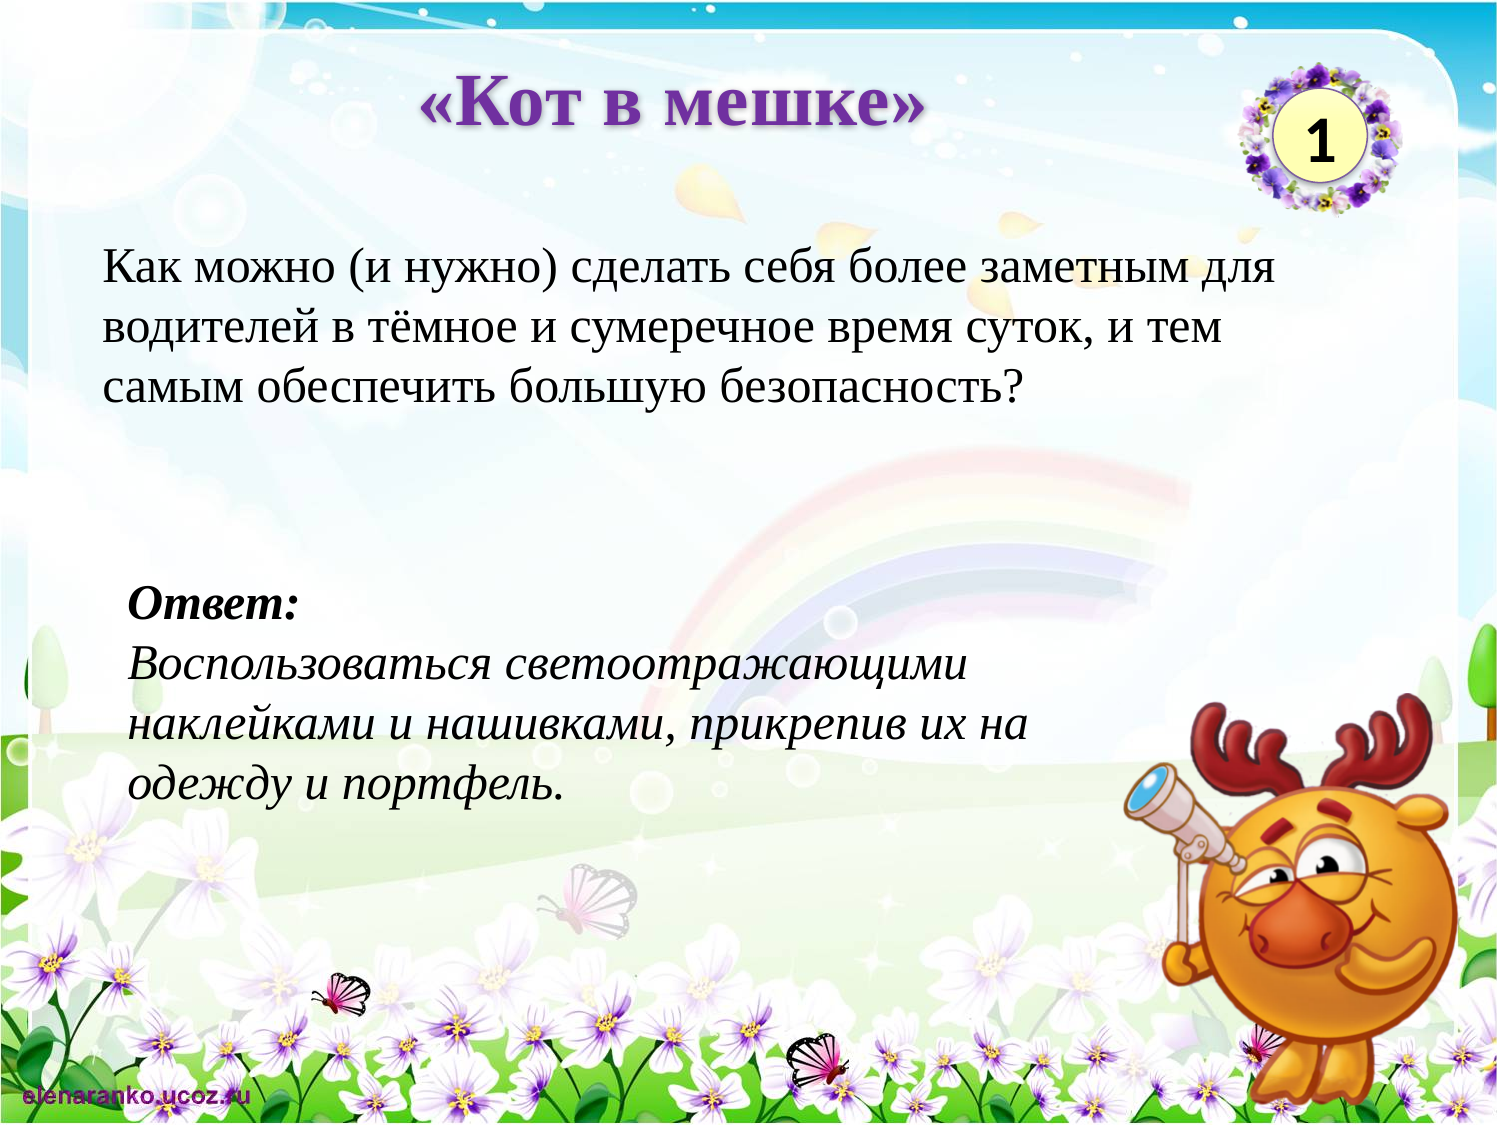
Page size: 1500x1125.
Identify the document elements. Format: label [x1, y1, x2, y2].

picture [0, 0, 1497, 1125]
text_box [1237, 62, 1403, 219]
